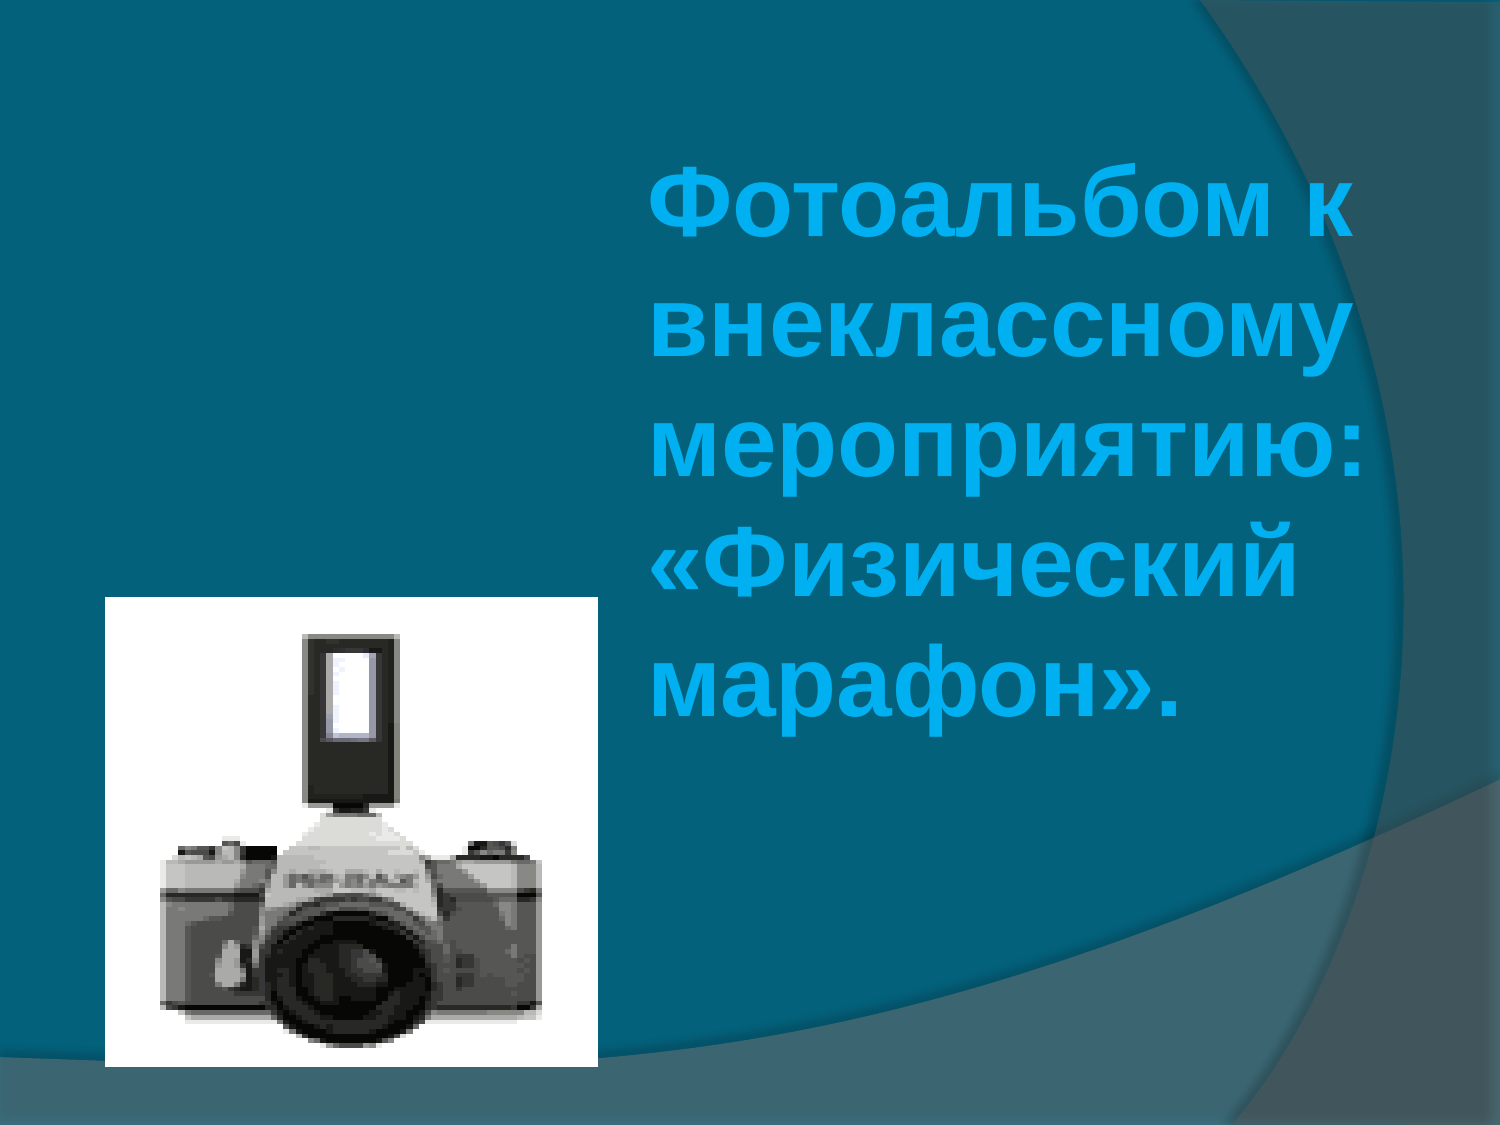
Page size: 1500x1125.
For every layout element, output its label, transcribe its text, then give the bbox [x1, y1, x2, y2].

text_box Фотоальбом к внеклассному мероприятию: «Физический марафон». [632, 128, 1500, 744]
picture [105, 598, 598, 1067]
